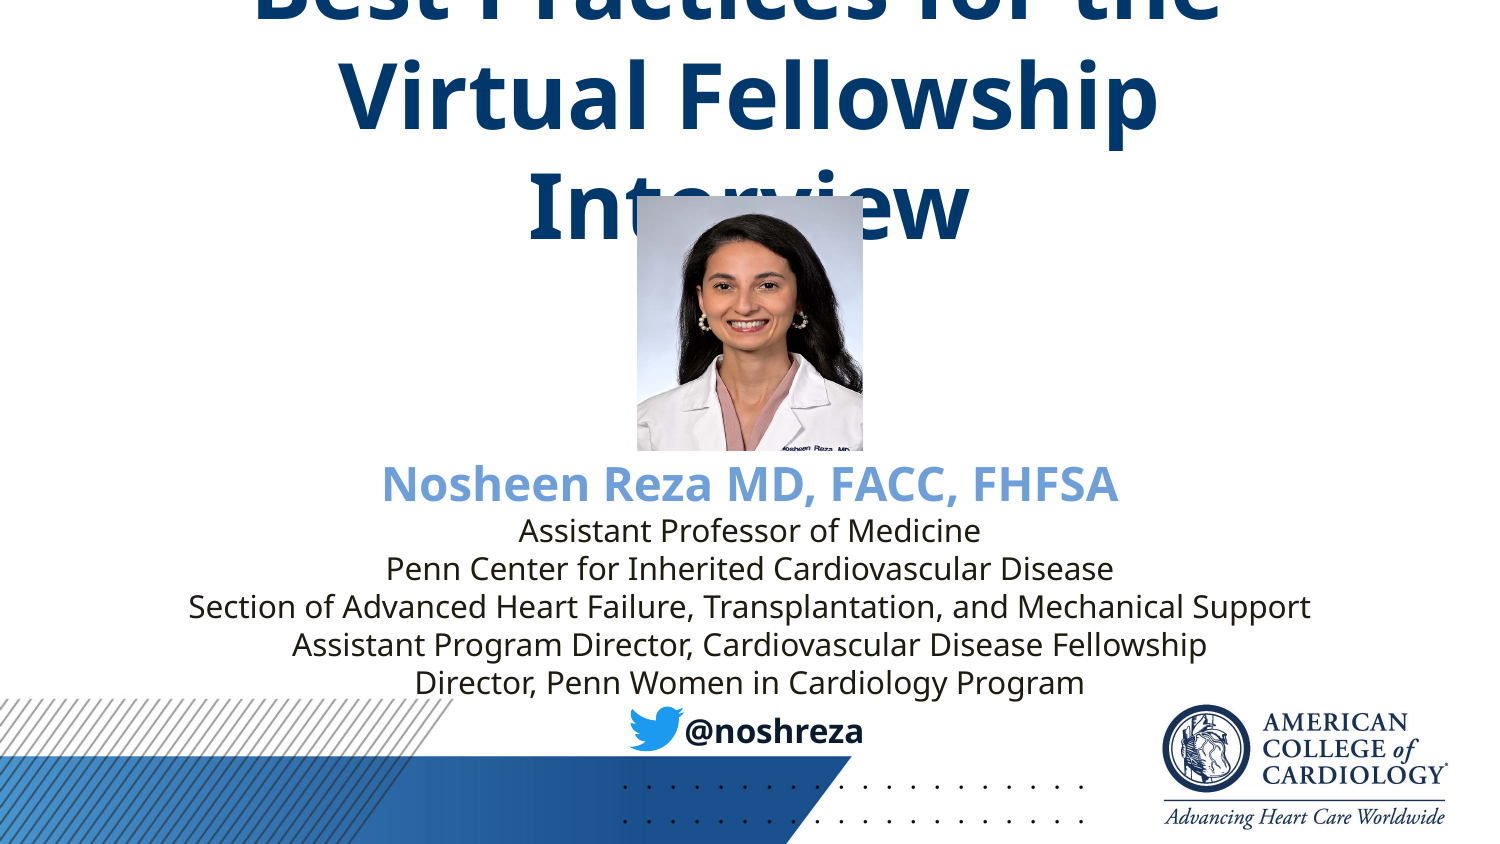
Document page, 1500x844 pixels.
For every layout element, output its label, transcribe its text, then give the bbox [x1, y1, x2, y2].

picture [0, 0, 1500, 844]
text_box @noshreza [688, 709, 957, 750]
text_box Nosheen Reza MD, FACC, FHFSA Assistant Professor of Medicine Penn Center for Inherited Cardiovascular Disease Section of Advanced Heart Failure, Transplantation, and Mechanical Support Assistant Program Director, Cardiovascular Disease Fellowship Director, Penn Women in Cardiology Program [56, 409, 1444, 710]
text_box Best Practices for the Virtual Fellowship Interview [112, 0, 1388, 213]
